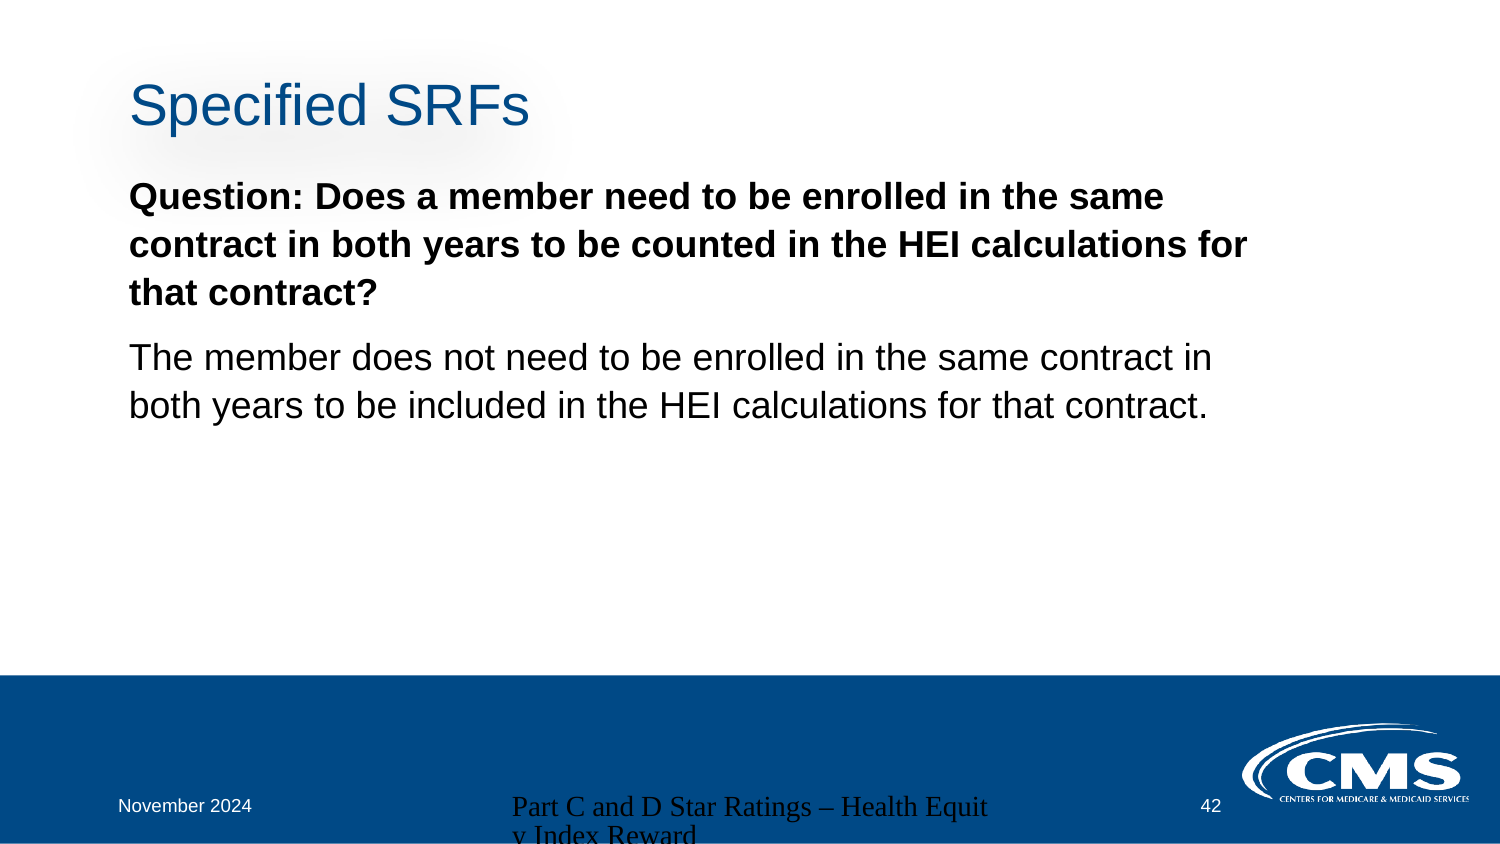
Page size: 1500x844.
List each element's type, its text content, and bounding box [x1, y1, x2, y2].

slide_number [103, 782, 441, 827]
footer Part C and D Star Ratings – Health Equity Index Reward [496, 782, 1004, 827]
list Question: Does a member need to be enrolled in the same contract in both years to be counted in the HEI calculations for that contract? The member does not need to be enrolled in the same contract in both years to be included in the HEI calculations for that contract. [114, 161, 1311, 654]
slide_number 42 [1185, 782, 1243, 827]
title Specified SRFs [114, 54, 1240, 146]
